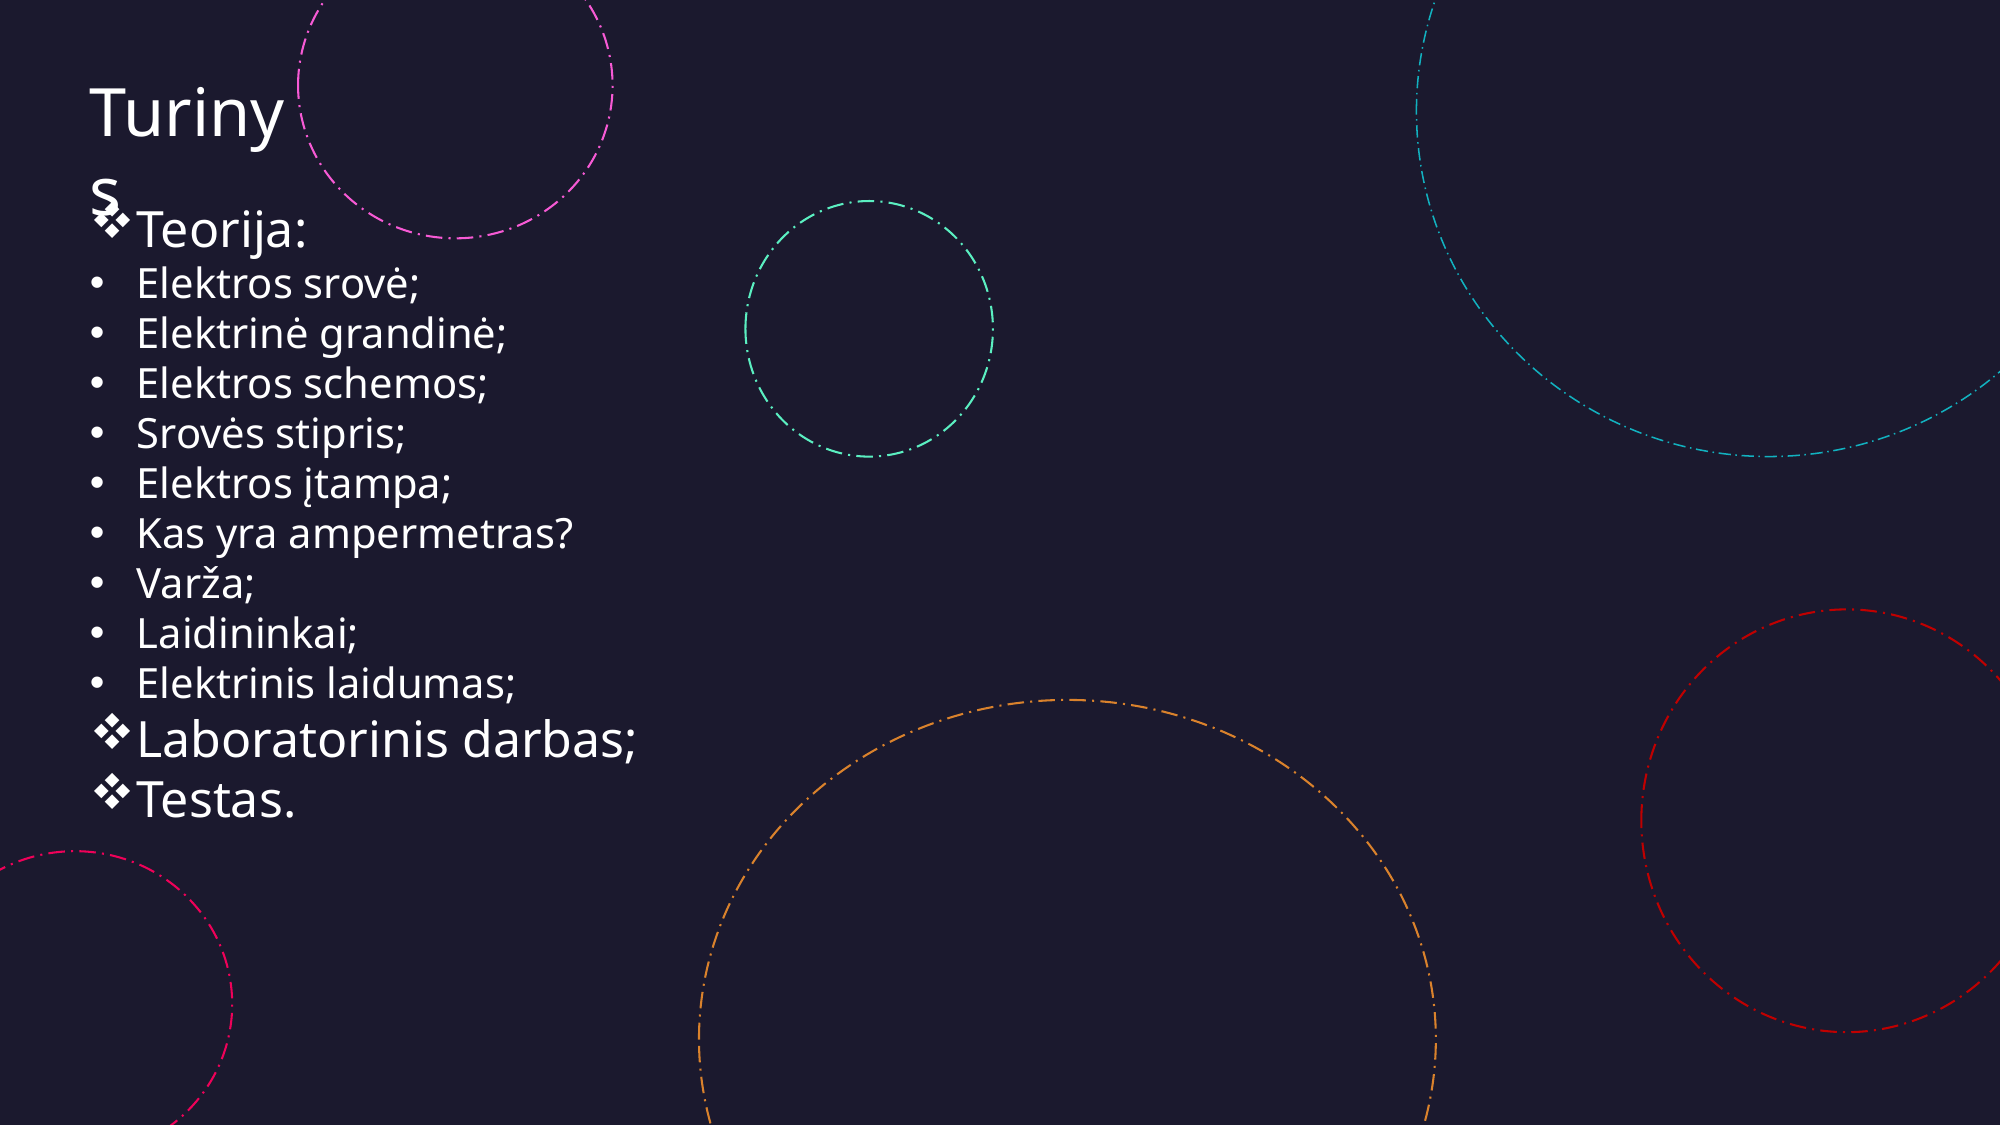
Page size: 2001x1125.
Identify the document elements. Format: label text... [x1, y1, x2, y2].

text_box [297, 0, 614, 240]
text_box [1640, 608, 2000, 1034]
text_box Teorija: Elektros srovė; Elektrinė grandinė; Elektros schemos; Srovės stipris; Elektros įtampa; Kas yra ampermetras? Varža; Laidininkai; Elektrinis laidumas; Laboratorinis darbas; Testas. [75, 189, 836, 835]
text_box [0, 850, 234, 1125]
text_box [1416, 0, 2000, 457]
text_box [697, 698, 1437, 1125]
text_box [744, 199, 994, 458]
text_box Turinys [75, 61, 313, 189]
